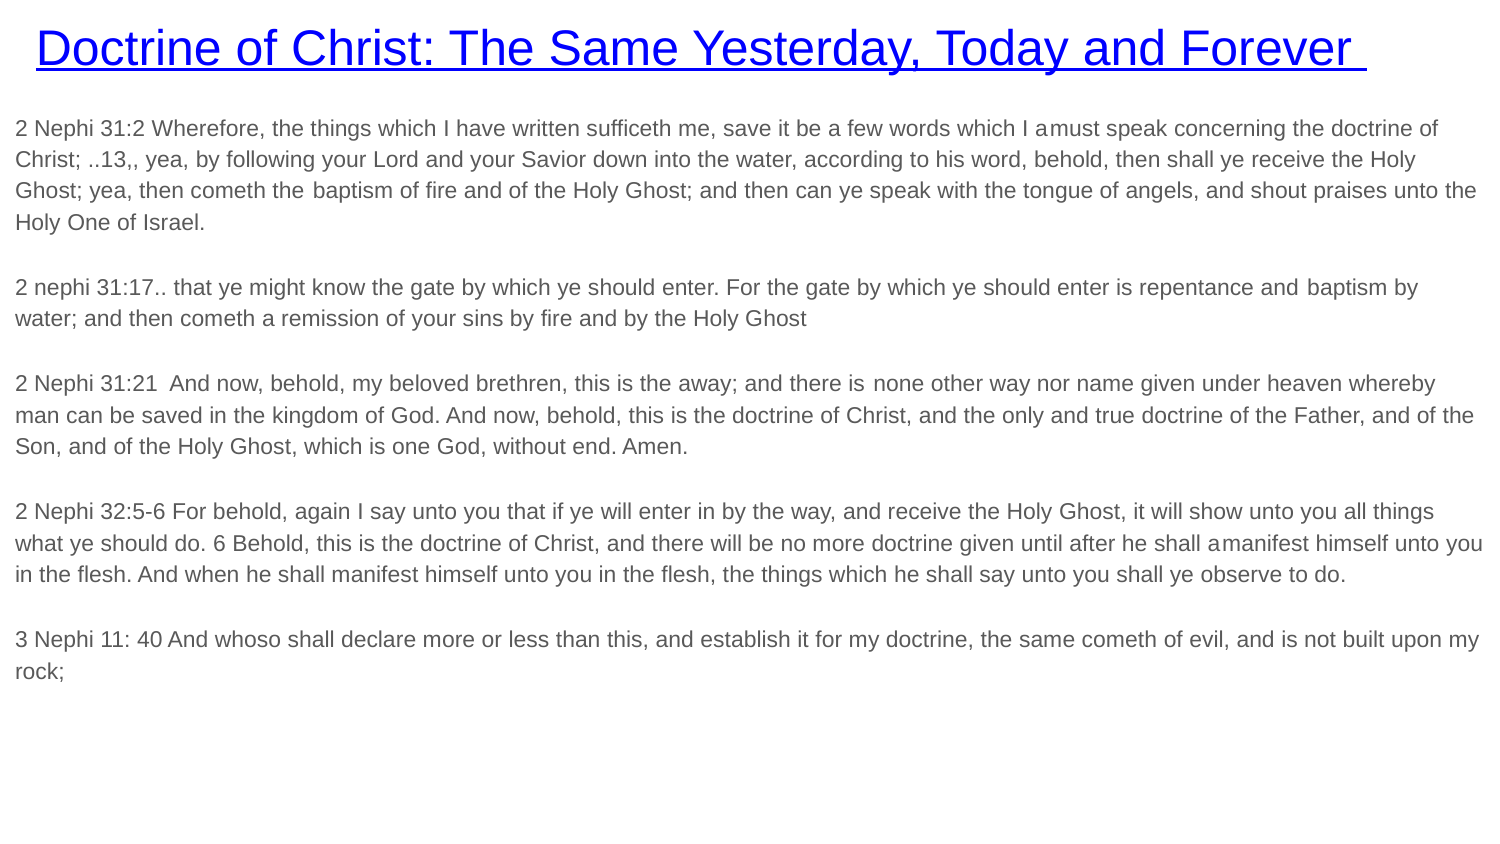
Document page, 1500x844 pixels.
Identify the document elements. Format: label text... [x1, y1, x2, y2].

list 2 Nephi 31:2 Wherefore, the things which I have written sufficeth me, save it be a few words which I a must speak concerning the doctrine of Christ; ..13,, yea, by following your Lord and your Savior down into the water, according to his word, behold, then shall ye receive the Holy Ghost; yea, then cometh the baptism of fire and of the Holy Ghost; and then can ye speak with the tongue of angels, and shout praises unto the Holy One of Israel. 2 nephi 31:17.. that ye might know the gate by which ye should enter. For the gate by which ye should enter is repentance and baptism by water; and then cometh a remission of your sins by fire and by the Holy Ghost 2 Nephi 31:21 And now, behold, my beloved brethren, this is the away; and there is none other way nor name given under heaven whereby man can be saved in the kingdom of God. And now, behold, this is the doctrine of Christ, and the only and true doctrine of the Father, and of the Son, and of the Holy Ghost, which is one God, without end. Amen. 2 Nephi 32:5-6 For behold, again I say unto you that if ye will enter in by the way, and receive the Holy Ghost, it will show unto you all things what ye should do. 6 Behold, this is the doctrine of Christ, and there will be no more doctrine given until after he shall a manifest himself unto you in the flesh. And when he shall manifest himself unto you in the flesh, the things which he shall say unto you shall ye observe to do. 3 Nephi 11: 40 And whoso shall declare more or less than this, and establish it for my doctrine, the same cometh of evil, and is not built upon my rock; [0, 93, 1500, 844]
title Doctrine of Christ: The Same Yesterday, Today and Forever [20, 0, 1419, 93]
